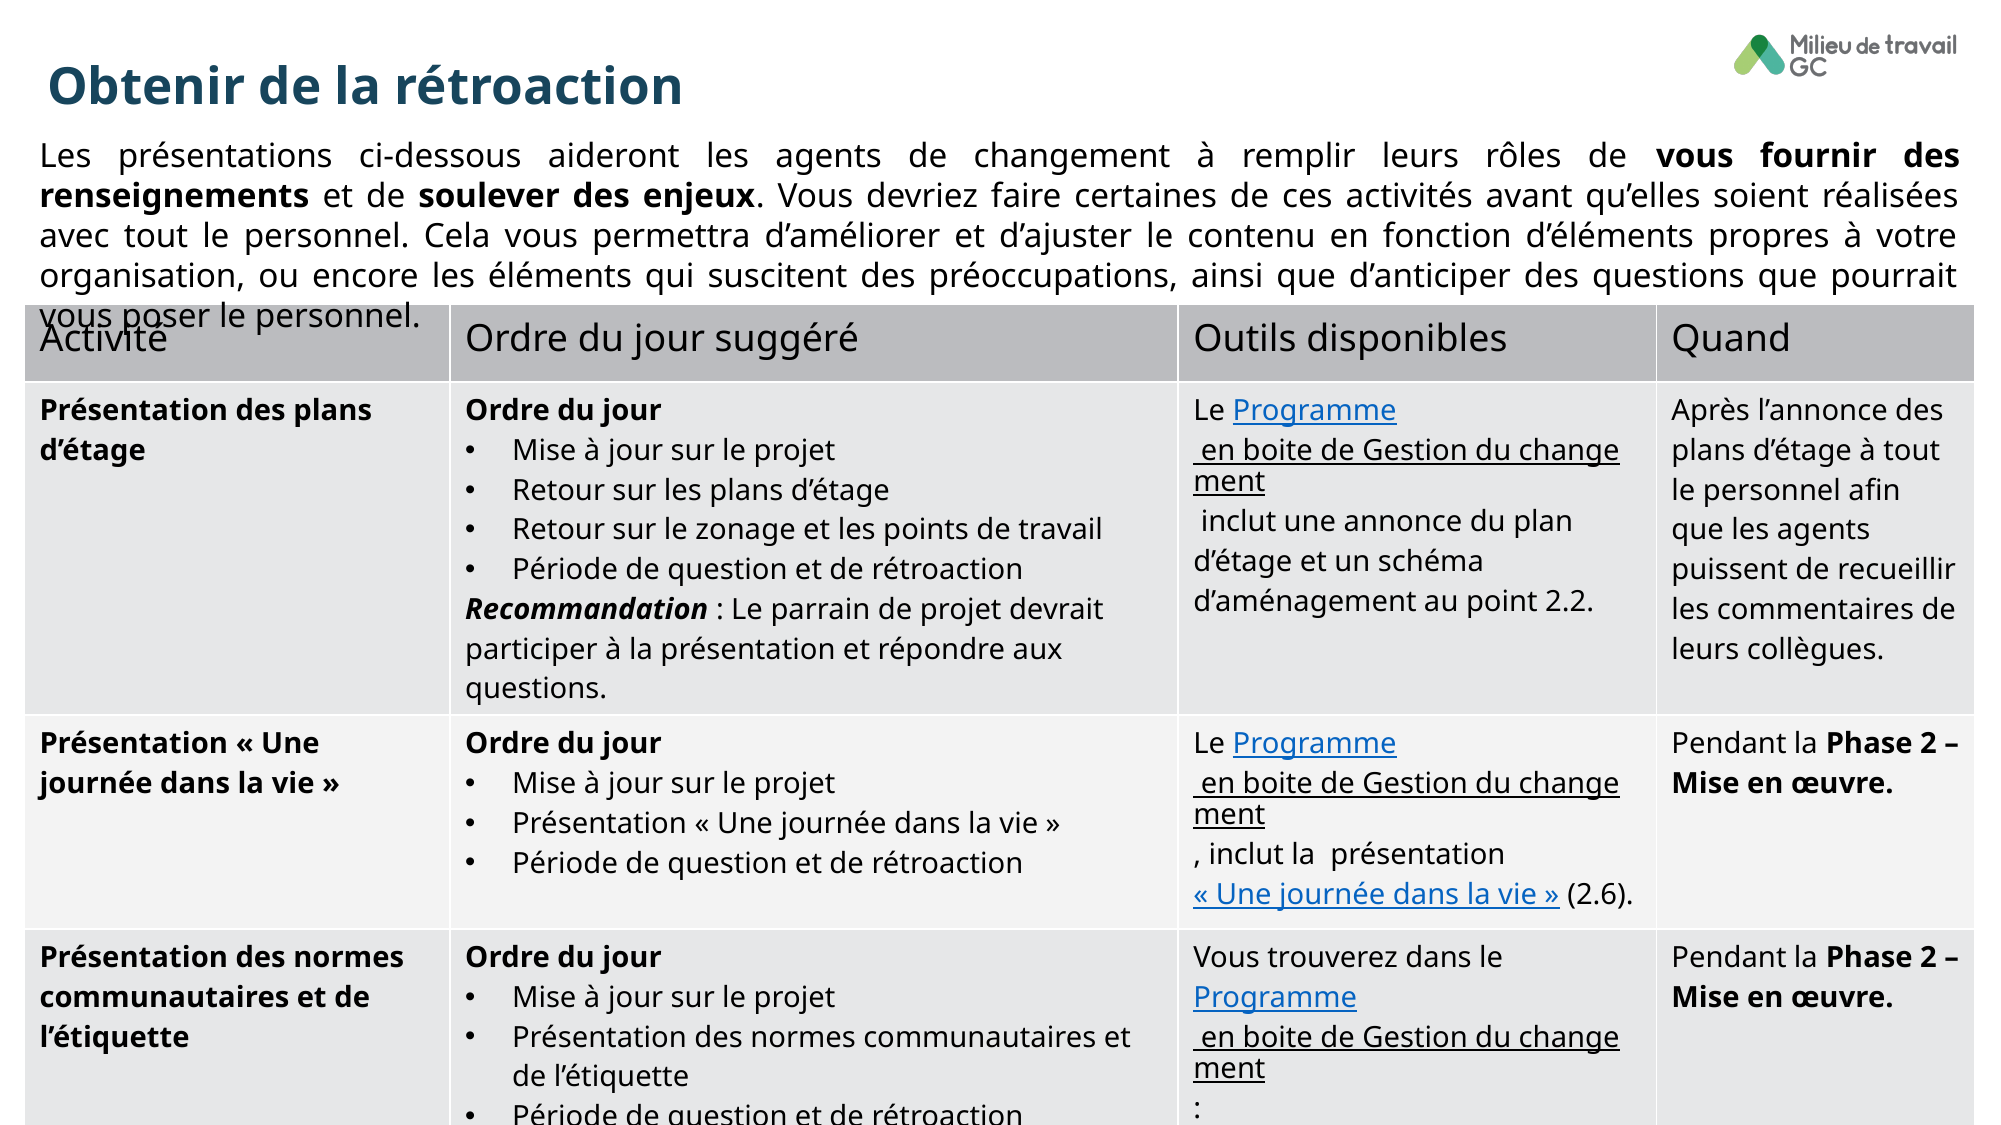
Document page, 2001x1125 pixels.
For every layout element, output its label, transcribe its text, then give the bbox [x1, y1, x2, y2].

table_cell Le Programme en boite de Gestion du changement inclut une annonce du plan d’étage et un schéma d’aménagement au point 2.2. [1179, 383, 1656, 714]
table_header Ordre du jour suggéré [451, 342, 1177, 381]
table_cell Vous trouverez dans le Programme en boite de Gestion du changement: Les affiches des normes communautaires (2.4) Les Affiches de l’étiquette en milieu de travail (2.8) [1179, 930, 1656, 1125]
table_cell Le Programme en boite de Gestion du changement, inclut la présentation « Une journée dans la vie » (2.6). [1179, 716, 1656, 928]
table_cell Ordre du jour Mise à jour sur le projet Présentation « Une journée dans la vie » Période de question et de rétroaction [451, 716, 1177, 928]
table_cell Ordre du jour Mise à jour sur le projet Présentation des normes communautaires et de l’étiquette Période de question et de rétroaction [451, 930, 1177, 1125]
table_cell Présentation « Une journée dans la vie » [25, 716, 449, 928]
table_cell Ordre du jour Mise à jour sur le projet Retour sur les plans d’étage Retour sur le zonage et les points de travail Période de question et de rétroaction Recommandation : Le parrain de projet devrait participer à la présentation et répondre aux questions. [451, 383, 1177, 714]
title Obtenir de la rétroaction [32, 42, 1854, 127]
table_header Outils disponibles [1179, 342, 1656, 381]
table_header Activité [25, 342, 449, 381]
table_header Quand [1657, 342, 1974, 381]
picture [1733, 33, 1958, 78]
table_cell Pendant la Phase 2 – Mise en œuvre. [1657, 930, 1974, 1125]
table_cell Après l’annonce des plans d’étage à tout le personnel afin que les agents puissent de recueillir les commentaires de leurs collègues. [1657, 383, 1974, 714]
table_cell Pendant la Phase 2 – Mise en œuvre. [1657, 716, 1974, 928]
table_cell Présentation des normes communautaires et de l’étiquette [25, 930, 449, 1125]
table_cell Présentation des plans d’étage [25, 383, 449, 714]
text_box Les présentations ci-dessous aideront les agents de changement à remplir leurs rôles de vous fournir des renseignements et de soulever des enjeux. Vous devriez faire certaines de ces activités avant qu’elles soient réalisées avec tout le personnel. Cela vous permettra d’améliorer et d’ajuster le contenu en fonction d’éléments propres à votre organisation, ou encore les éléments qui suscitent des préoccupations, ainsi que d’anticiper des questions que pourrait vous poser le personnel. [24, 127, 1976, 342]
